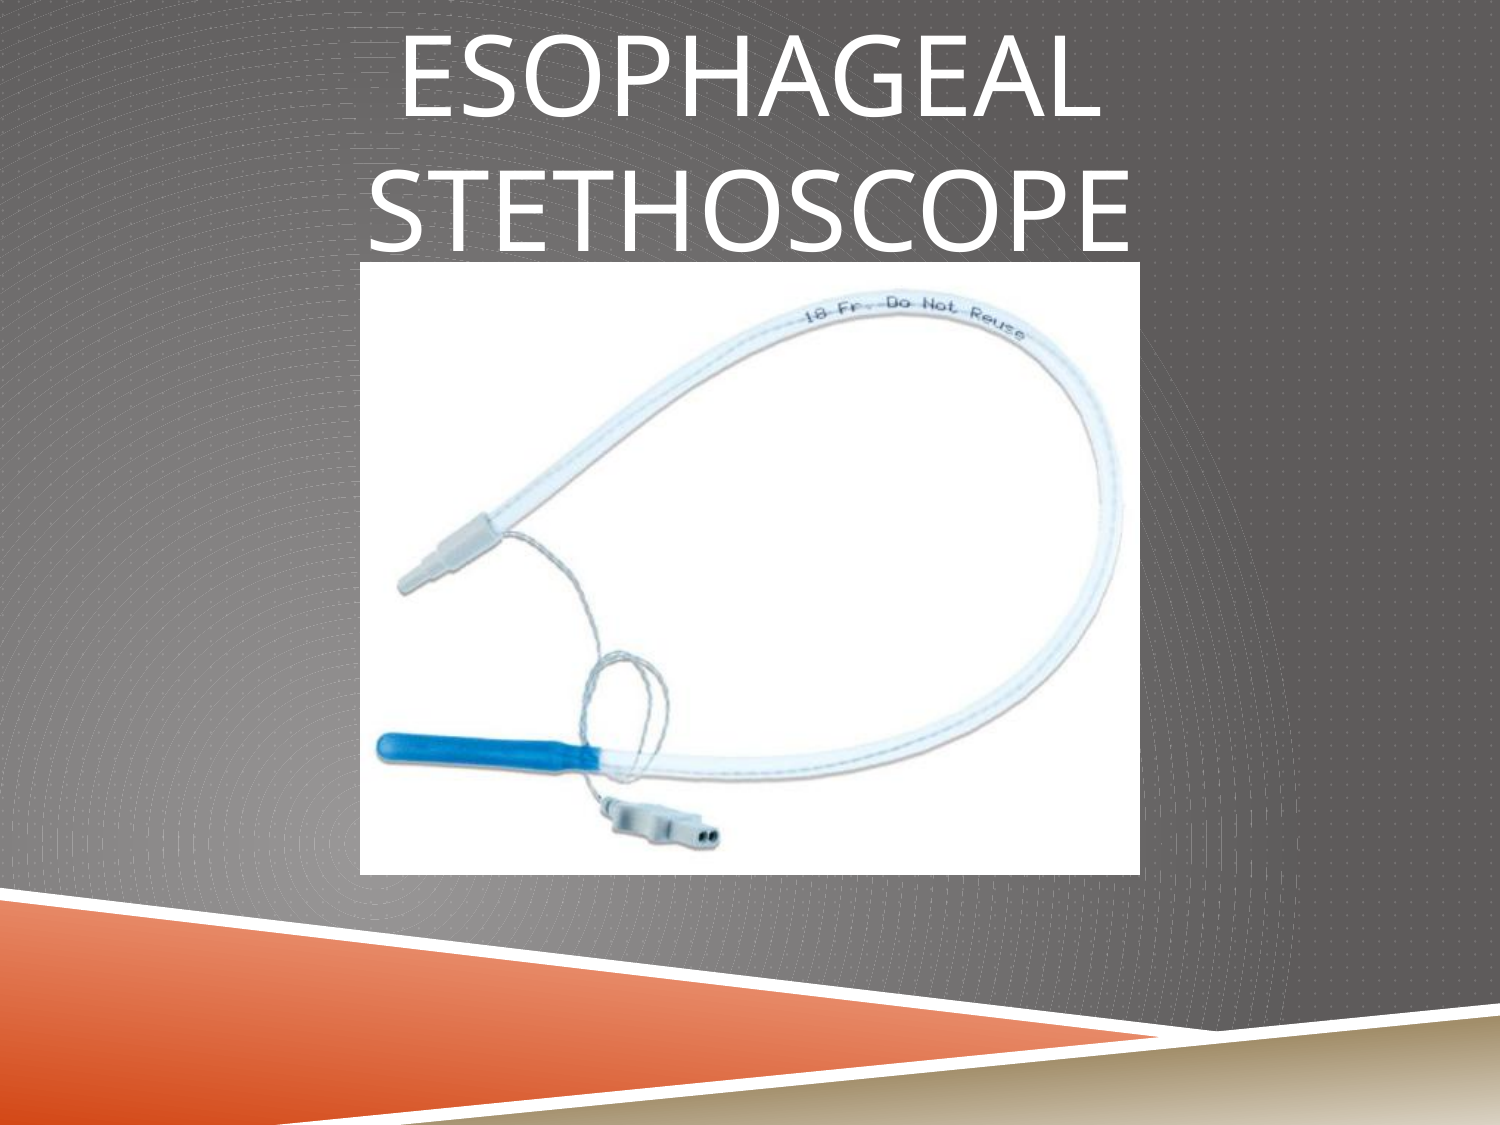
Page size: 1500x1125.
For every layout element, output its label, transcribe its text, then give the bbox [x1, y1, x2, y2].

title Esophageal stethoscope [112, 45, 1388, 233]
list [360, 262, 1140, 876]
